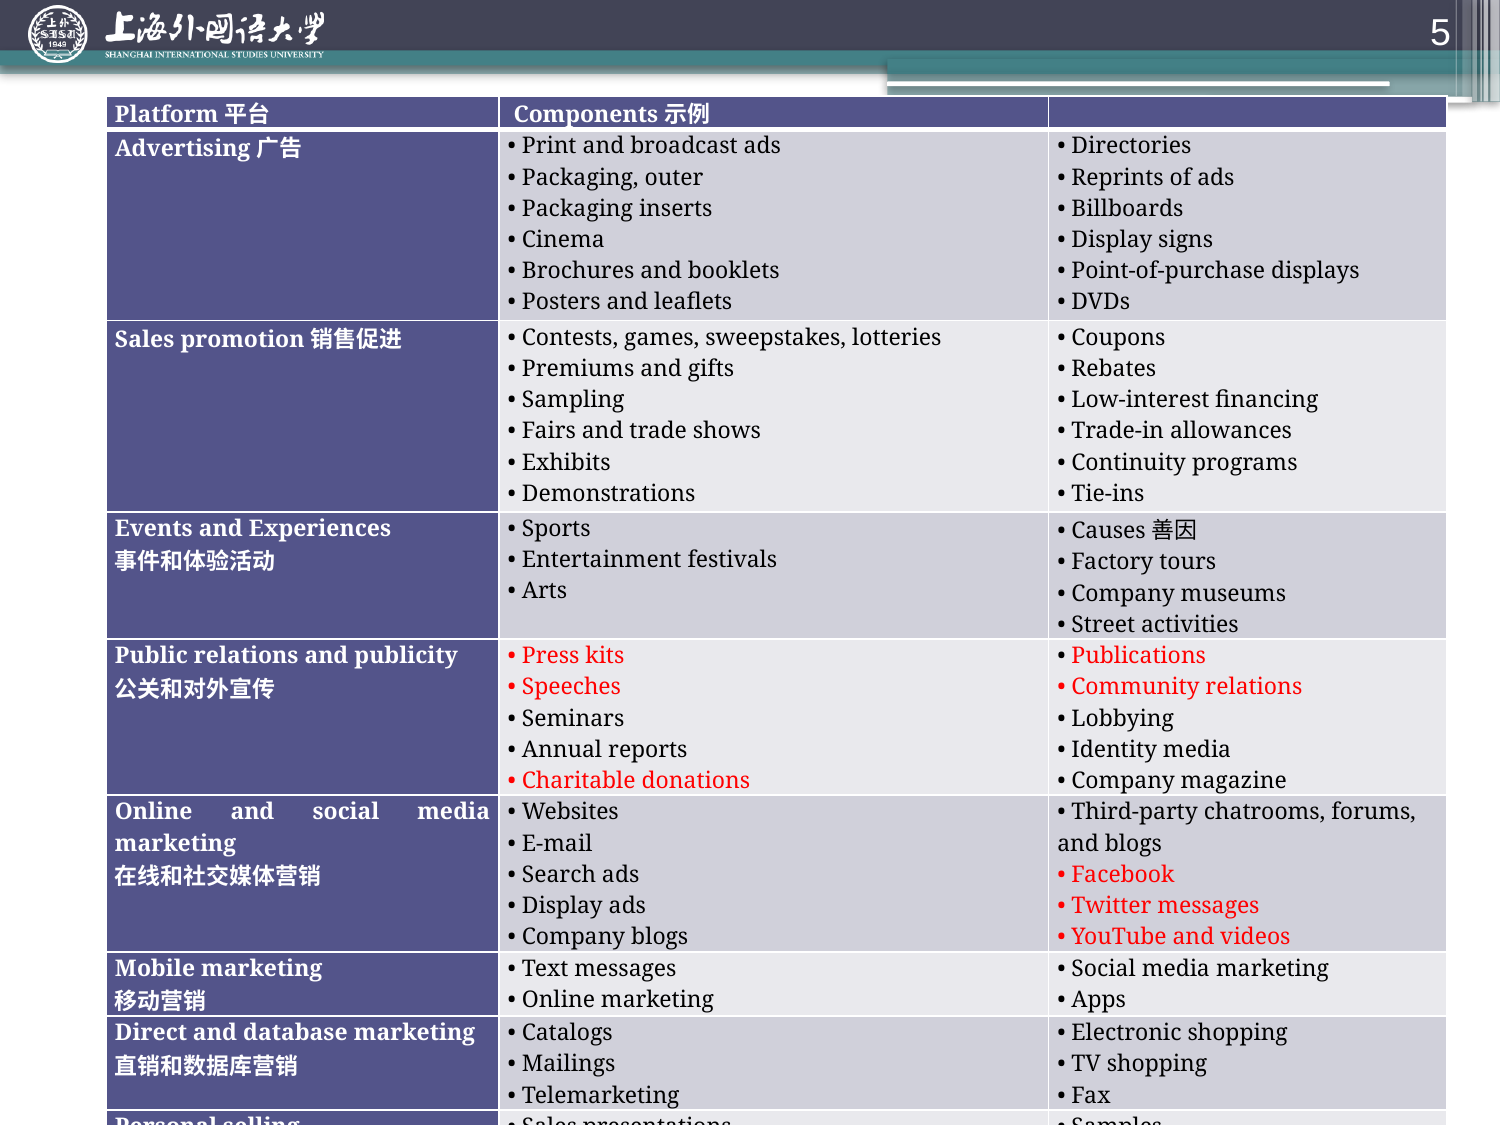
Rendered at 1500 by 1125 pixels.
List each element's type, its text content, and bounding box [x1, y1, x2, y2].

table_cell • Publications • Community relations • Lobbying • Identity media • Company magazine [1049, 640, 1446, 794]
table_cell • Electronic shopping • TV shopping • Fax [1049, 1017, 1446, 1109]
table_cell • Text messages • Online marketing [500, 953, 1048, 1015]
table_cell Mobile marketing 移动营销 [107, 953, 498, 1015]
picture [28, 5, 331, 63]
table_cell Sales promotion销售促进 [107, 321, 498, 511]
table_header [1049, 97, 1446, 127]
table_cell Online and social media marketing 在线和社交媒体营销 [107, 796, 498, 951]
table_cell • Press kits • Speeches • Seminars • Annual reports • Charitable donations [500, 640, 1048, 794]
table_cell Public relations and publicity 公关和对外宣传 [107, 640, 498, 794]
table_header Components示例 [500, 97, 1048, 127]
table_cell Direct and database marketing 直销和数据库营销 [107, 1017, 498, 1109]
table_cell Events and Experiences 事件和体验活动 [107, 513, 498, 638]
table_cell • Sales presentations • Sales meetings • Incentive programs [500, 1111, 1048, 1125]
table_cell • Sports • Entertainment festivals • Arts [500, 513, 1048, 638]
table_cell • Social media marketing • Apps [1049, 953, 1446, 1015]
table_cell • Coupons • Rebates • Low-interest financing • Trade-in allowances • Continuity programs • Tie-ins [1049, 321, 1446, 511]
table_cell • Print and broadcast ads • Packaging, outer • Packaging inserts • Cinema • Brochures and booklets • Posters and leaflets [500, 132, 1048, 320]
table_header Platform平台 [107, 97, 498, 127]
slide_number 5 [1340, 0, 1466, 61]
table_cell • Directories • Reprints of ads • Billboards • Display signs • Point-of-purchase displays • DVDs [1049, 132, 1446, 320]
table_cell • Contests, games, sweepstakes, lotteries • Premiums and gifts • Sampling • Fairs and trade shows • Exhibits • Demonstrations [500, 321, 1048, 511]
table_cell Advertising广告 [107, 132, 498, 320]
table_cell • Causes善因 • Factory tours • Company museums • Street activities [1049, 513, 1446, 638]
table_cell • Catalogs • Mailings • Telemarketing [500, 1017, 1048, 1109]
table_cell Personal selling 人员推销 [107, 1111, 498, 1125]
table_cell • Third-party chatrooms, forums, and blogs • Facebook • Twitter messages • YouTube and videos [1049, 796, 1446, 951]
table_cell • Websites • E-mail • Search ads • Display ads • Company blogs [500, 796, 1048, 951]
table_cell • Samples • Fairs and trade shows [1049, 1111, 1446, 1125]
